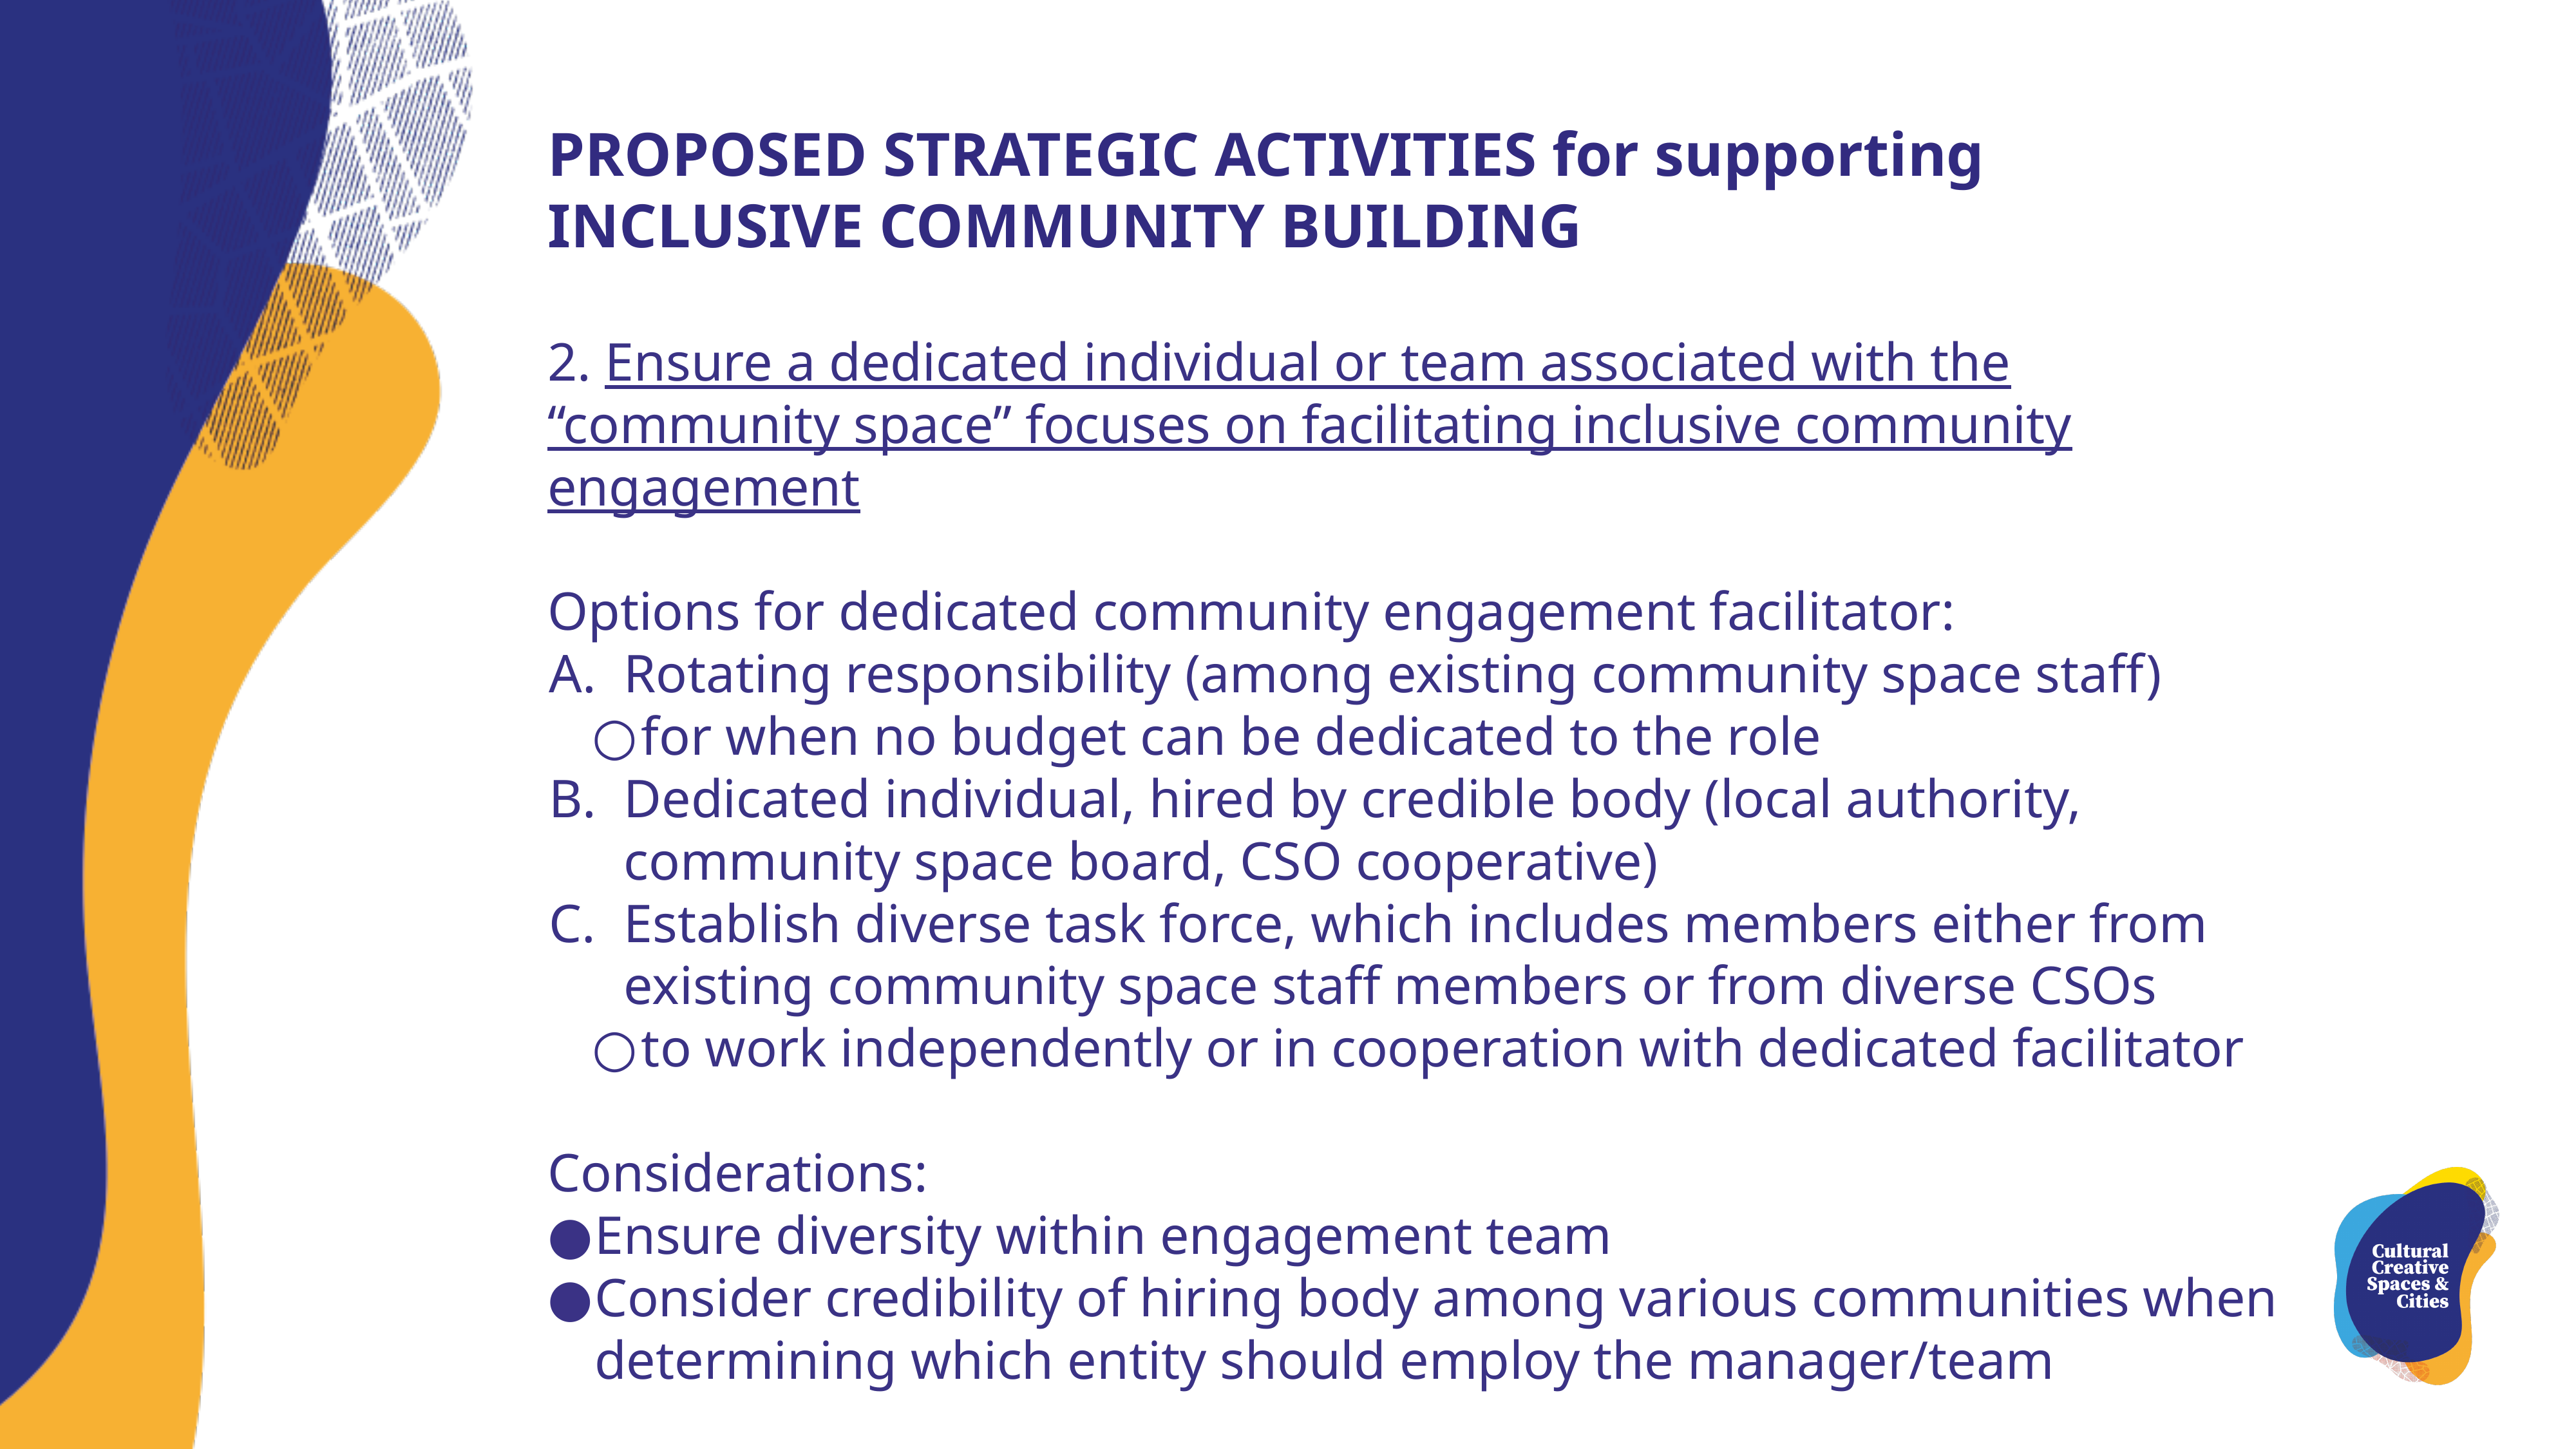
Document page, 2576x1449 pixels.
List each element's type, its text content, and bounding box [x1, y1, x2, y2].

picture [0, 0, 676, 1449]
title PROPOSED STRATEGIC ACTIVITIES for supporting INCLUSIVE COMMUNITY BUILDING [542, 111, 2396, 324]
text_box 2. Ensure a dedicated individual or team associated with the “community space” focuses on facilitating inclusive community engagement Options for dedicated community engagement facilitator: Rotating responsibility (among existing community space staff) for when no budget can be dedicated to the role Dedicated individual, hired by credible body (local authority, community space board, CSO cooperative) Establish diverse task force, which includes members either from existing community space staff members or from diverse CSOs to work independently or in cooperation with dedicated facilitator Considerations: Ensure diversity within engagement team Consider credibility of hiring body among various communities when determining which entity should employ the manager/team [542, 323, 2311, 1402]
picture [2334, 1167, 2520, 1401]
